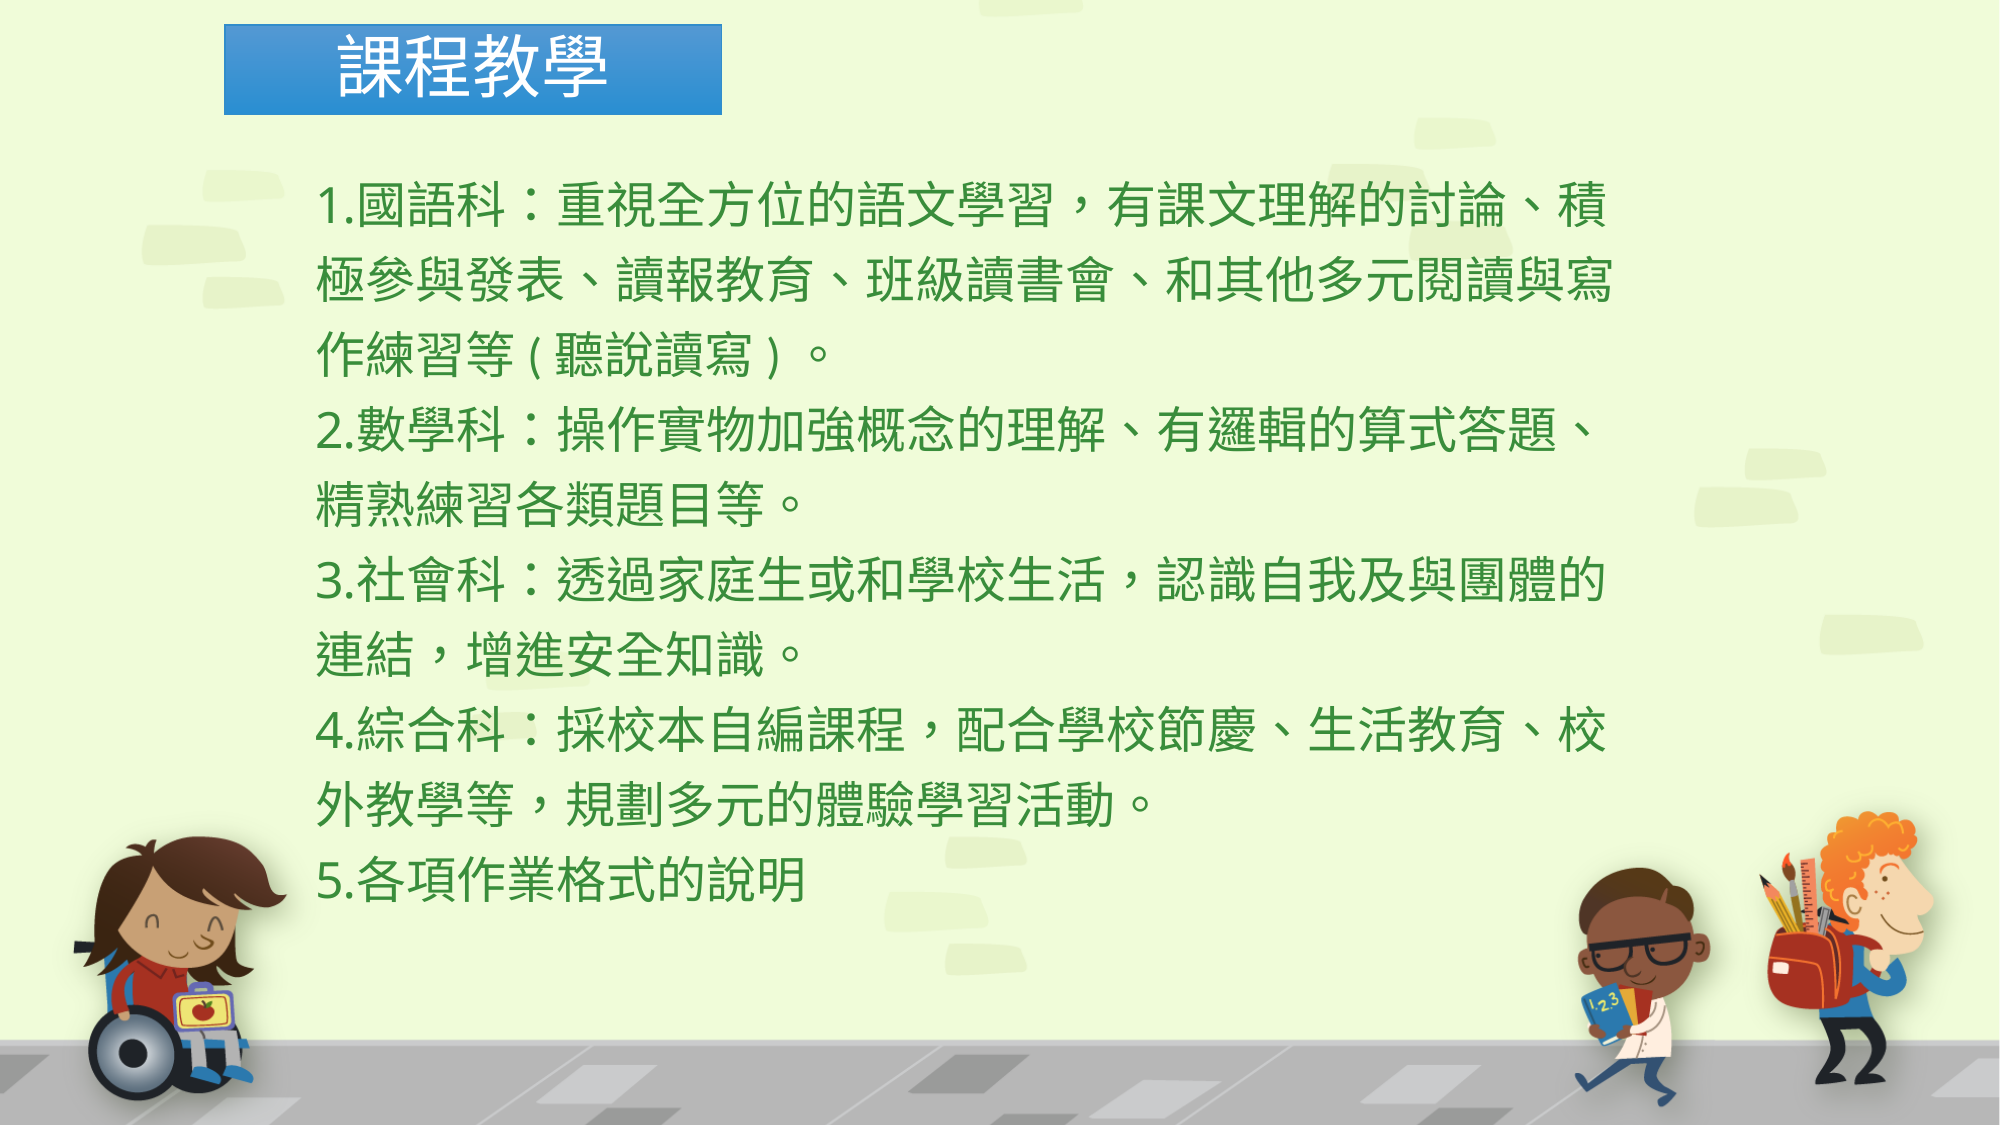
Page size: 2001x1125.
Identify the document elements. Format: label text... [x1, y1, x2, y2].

list 國語科：重視全方位的語文學習，有課文理解的討論、積極參與發表、讀報教育、班級讀書會、和其他多元閱讀與寫作練習等(聽說讀寫)。 數學科：操作實物加強概念的理解、有邏輯的算式答題、精熟練習各類題目等。 社會科：透過家庭生或和學校生活，認識自我及與團體的連結，增進安全知識。 綜合科：採校本自編課程，配合學校節慶、生活教育、校外教學等，規劃多元的體驗學習活動。 各項作業格式的說明 [300, 162, 1650, 905]
picture [0, 0, 2000, 1125]
title 課程教學 [224, 24, 722, 115]
